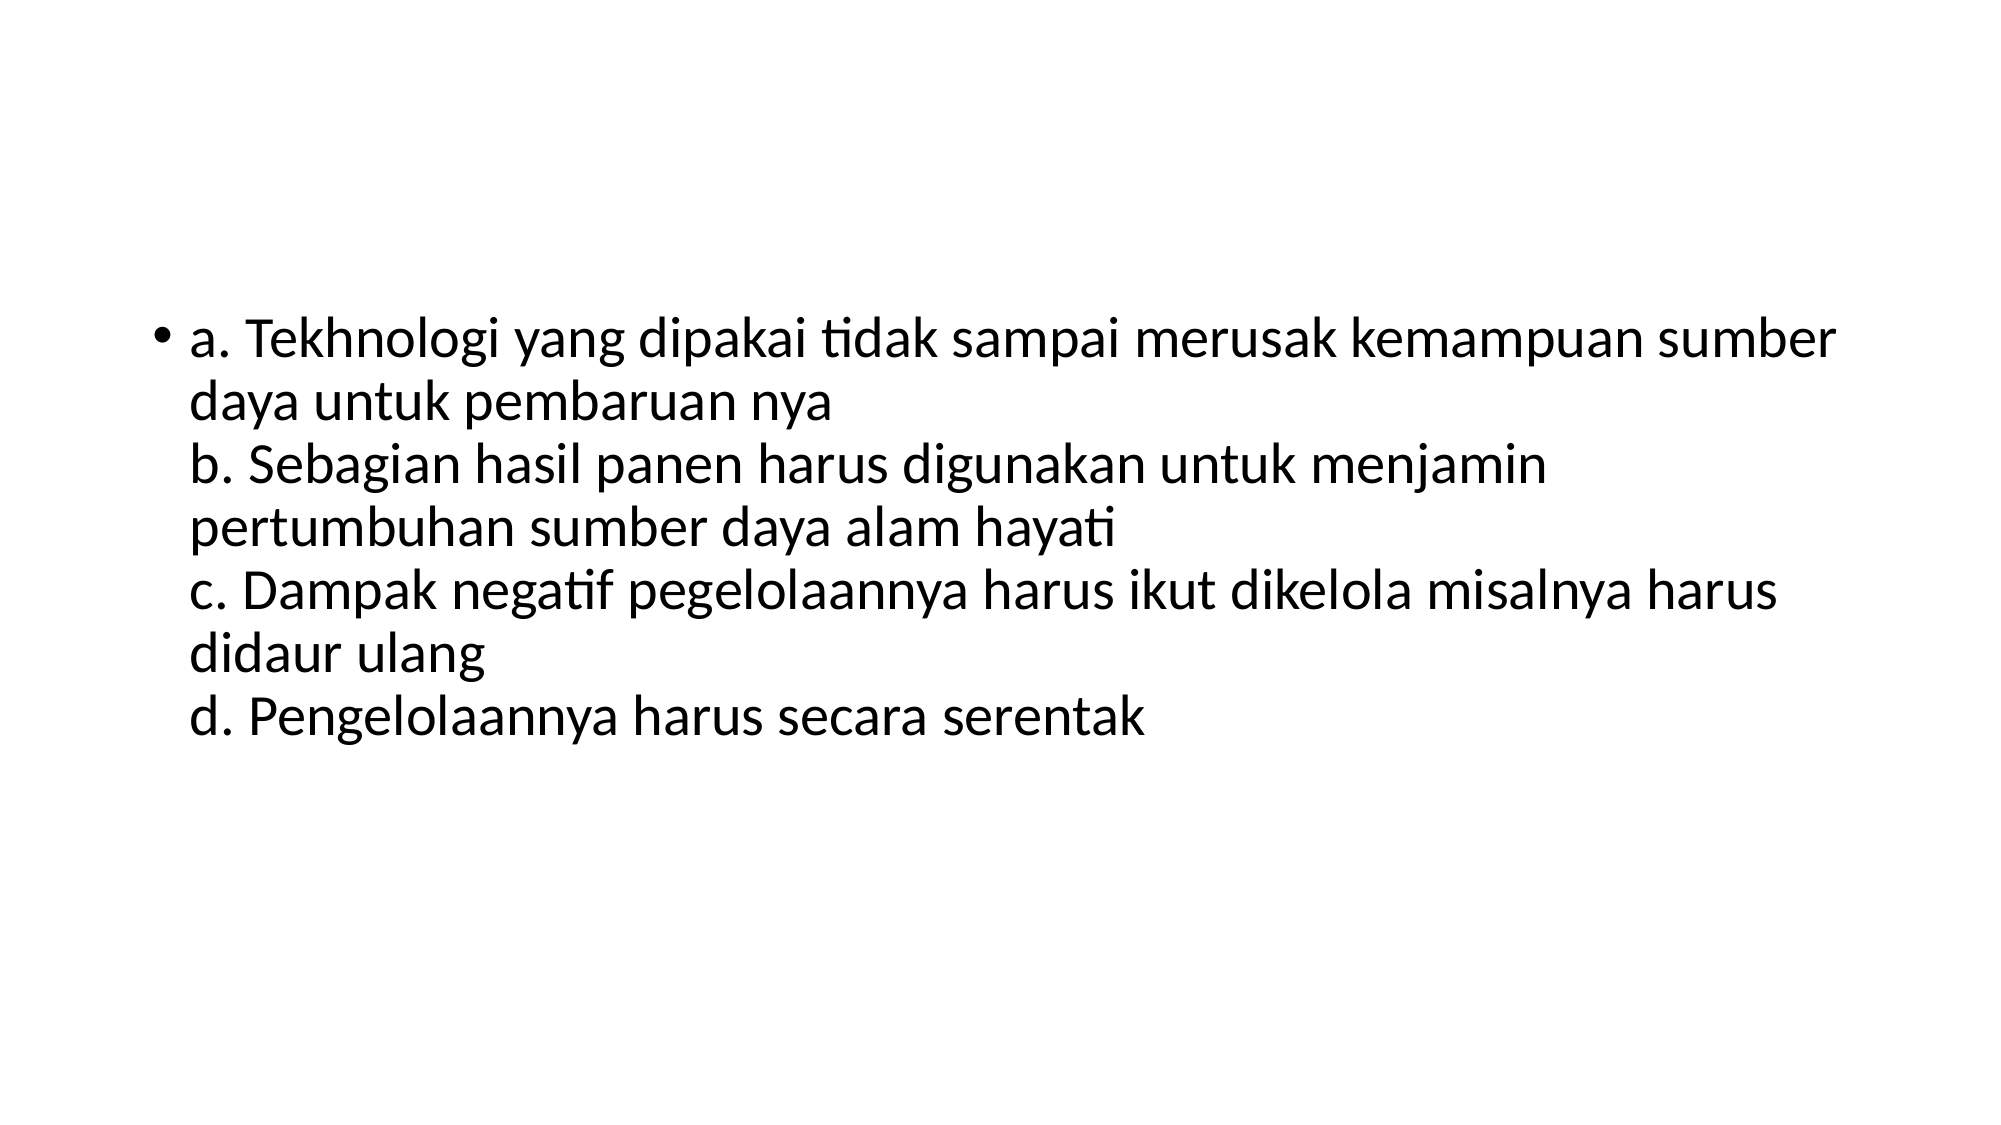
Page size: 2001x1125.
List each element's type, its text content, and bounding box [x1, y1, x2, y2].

list a. Tekhnologi yang dipakai tidak sampai merusak kemampuan sumber daya untuk pembaruan nya b. Sebagian hasil panen harus digunakan untuk menjamin pertumbuhan sumber daya alam hayati c. Dampak negatif pegelolaannya harus ikut dikelola misalnya harus didaur ulang d. Pengelolaannya harus secara serentak [137, 299, 1863, 1014]
